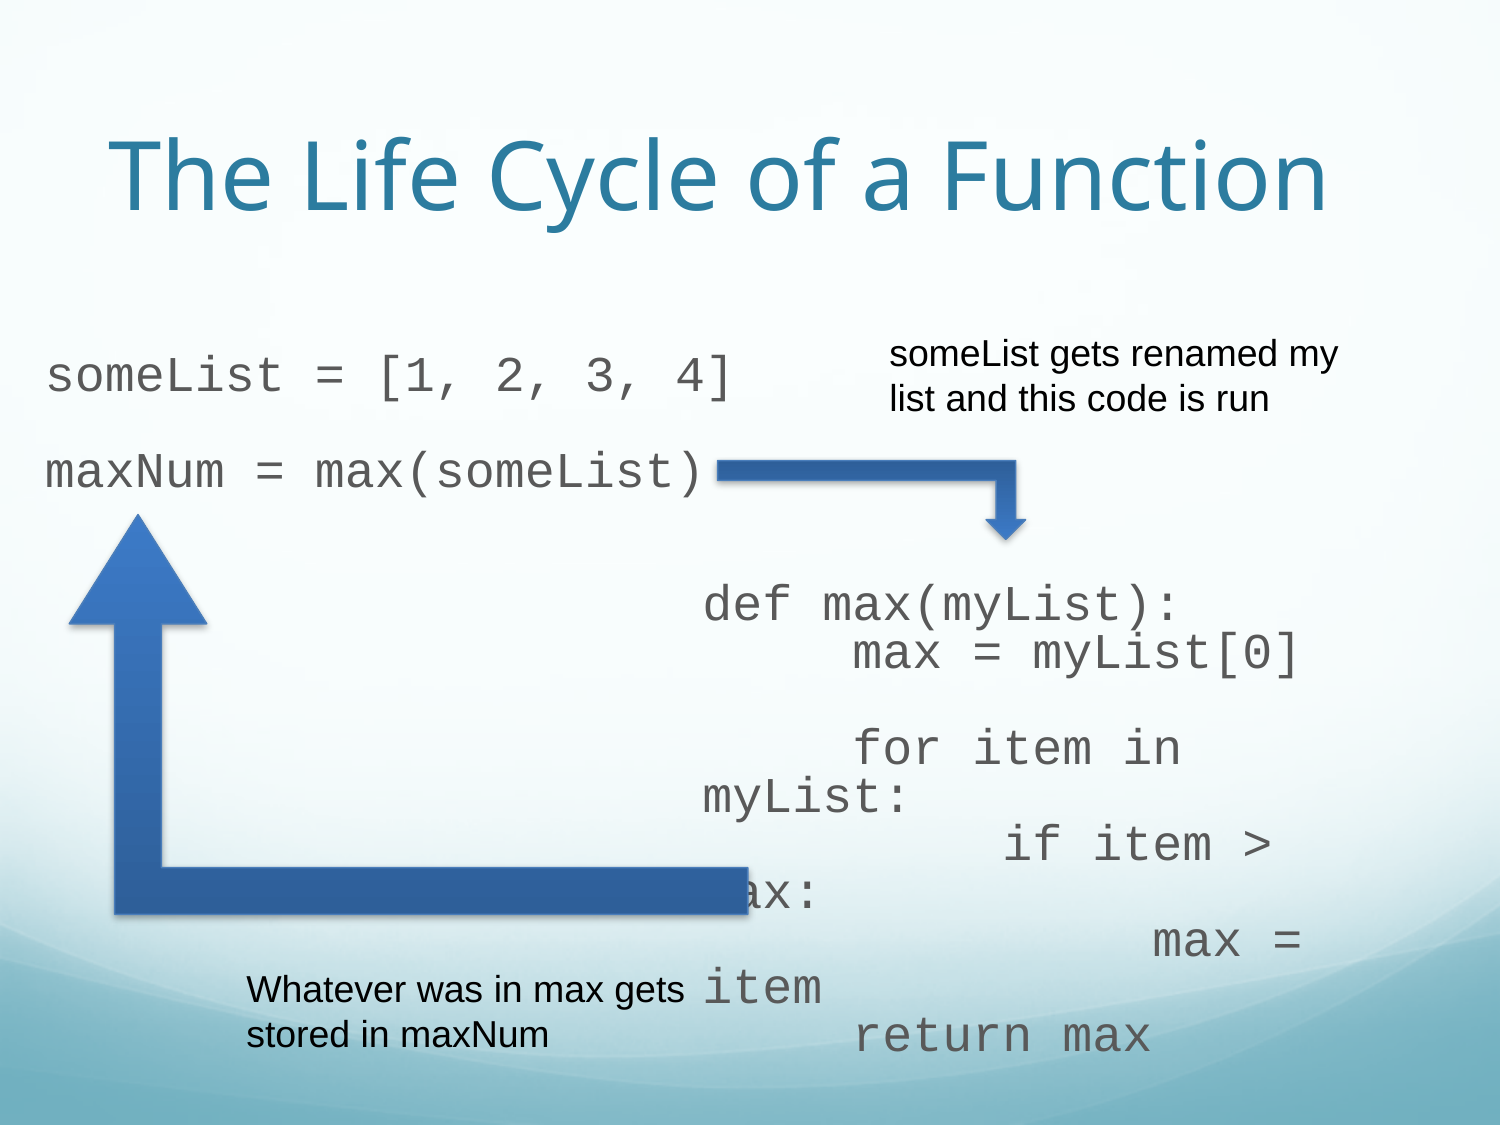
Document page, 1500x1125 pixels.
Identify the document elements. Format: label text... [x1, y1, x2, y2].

picture [0, 0, 1500, 1125]
text_box The Life Cycle of a Function [30, 17, 1410, 237]
text_box someList = [1, 2, 3, 4] maxNum = max(someList) [30, 237, 799, 951]
text_box someList gets renamed my list and this code is run [874, 321, 1410, 427]
text_box [716, 459, 1027, 540]
text_box Whatever was in max gets stored in maxNum [231, 957, 748, 1063]
text_box def max(myList): max = myList[0] for item in myList: if item > max: max = item return max [687, 514, 1426, 958]
text_box [68, 513, 749, 916]
